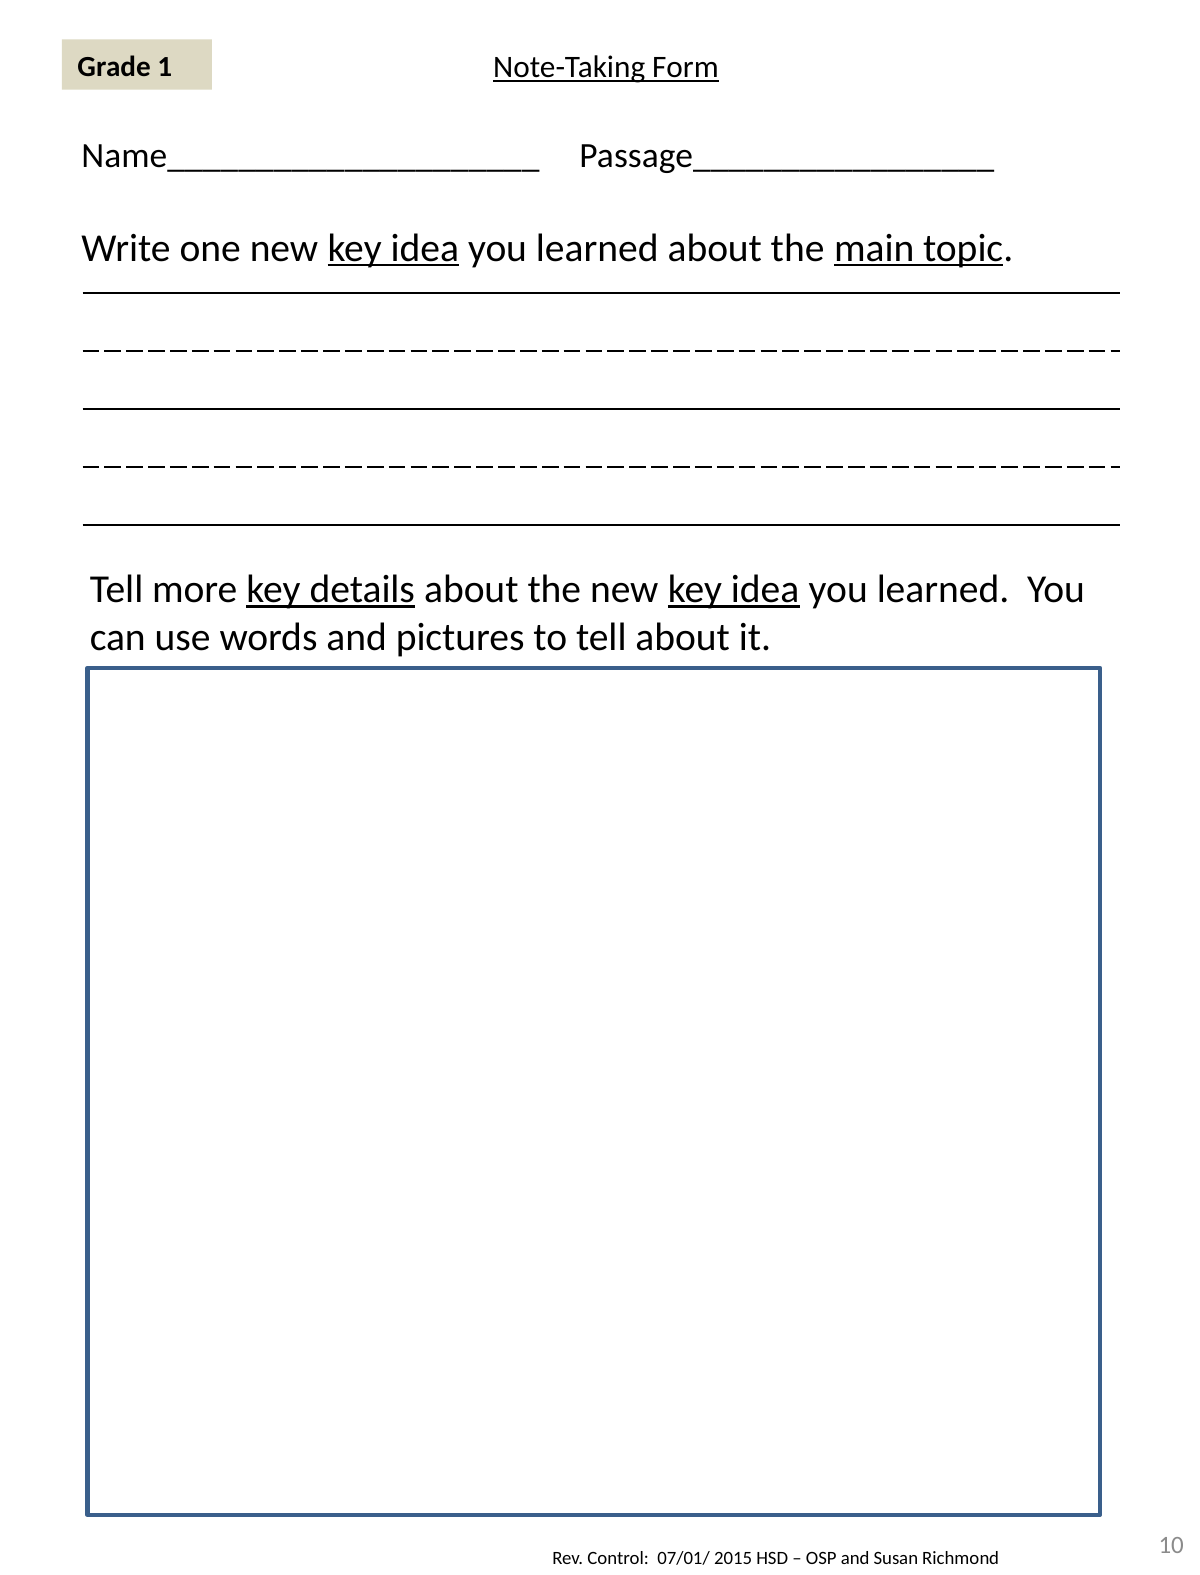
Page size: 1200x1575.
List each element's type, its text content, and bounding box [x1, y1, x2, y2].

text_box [66, 39, 1126, 1516]
slide_number 10 [1070, 1512, 1200, 1575]
